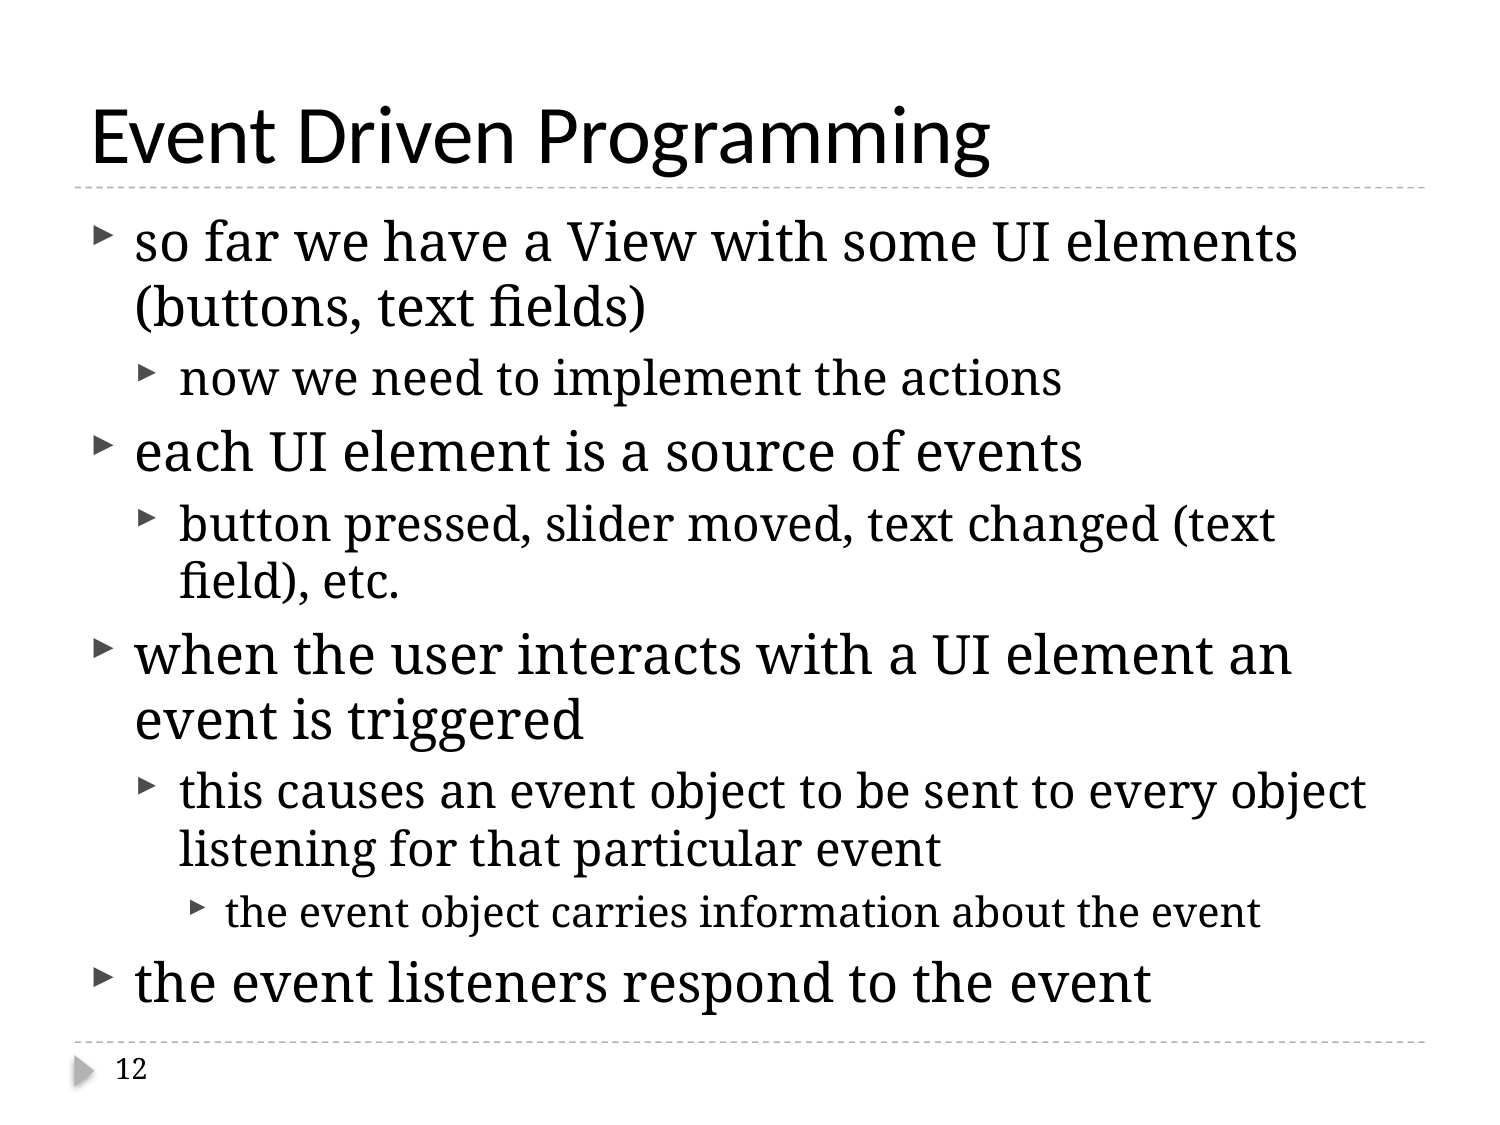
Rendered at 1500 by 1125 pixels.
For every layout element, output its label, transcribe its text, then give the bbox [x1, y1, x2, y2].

list so far we have a View with some UI elements (buttons, text fields) now we need to implement the actions each UI element is a source of events button pressed, slider moved, text changed (text field), etc. when the user interacts with a UI element an event is triggered this causes an event object to be sent to every object listening for that particular event the event object carries information about the event the event listeners respond to the event [75, 200, 1425, 1010]
slide_number 12 [100, 1042, 426, 1103]
title Event Driven Programming [75, 24, 1425, 188]
